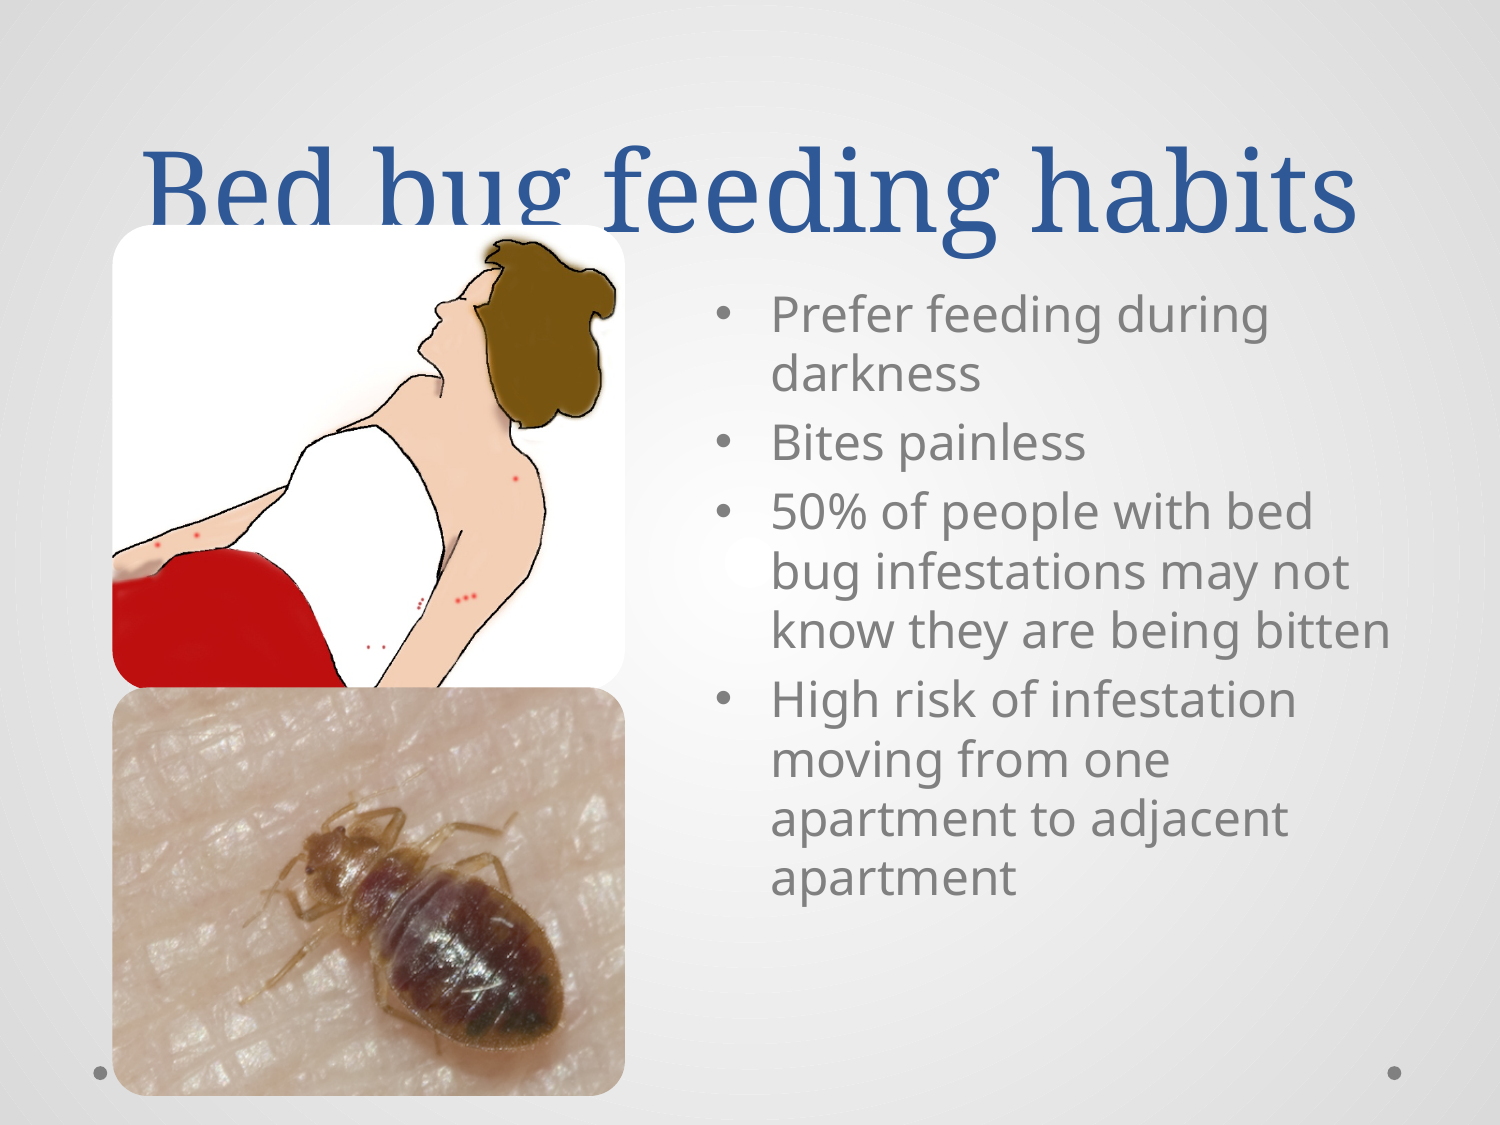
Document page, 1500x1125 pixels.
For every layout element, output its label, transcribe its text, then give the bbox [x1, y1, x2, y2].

picture [112, 687, 626, 1097]
title Bed bug feeding habits [75, 0, 1425, 263]
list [112, 224, 626, 687]
list Prefer feeding during darkness Bites painless 50% of people with bed bug infestations may not know they are being bitten High risk of infestation moving from one apartment to adjacent apartment [699, 275, 1413, 968]
